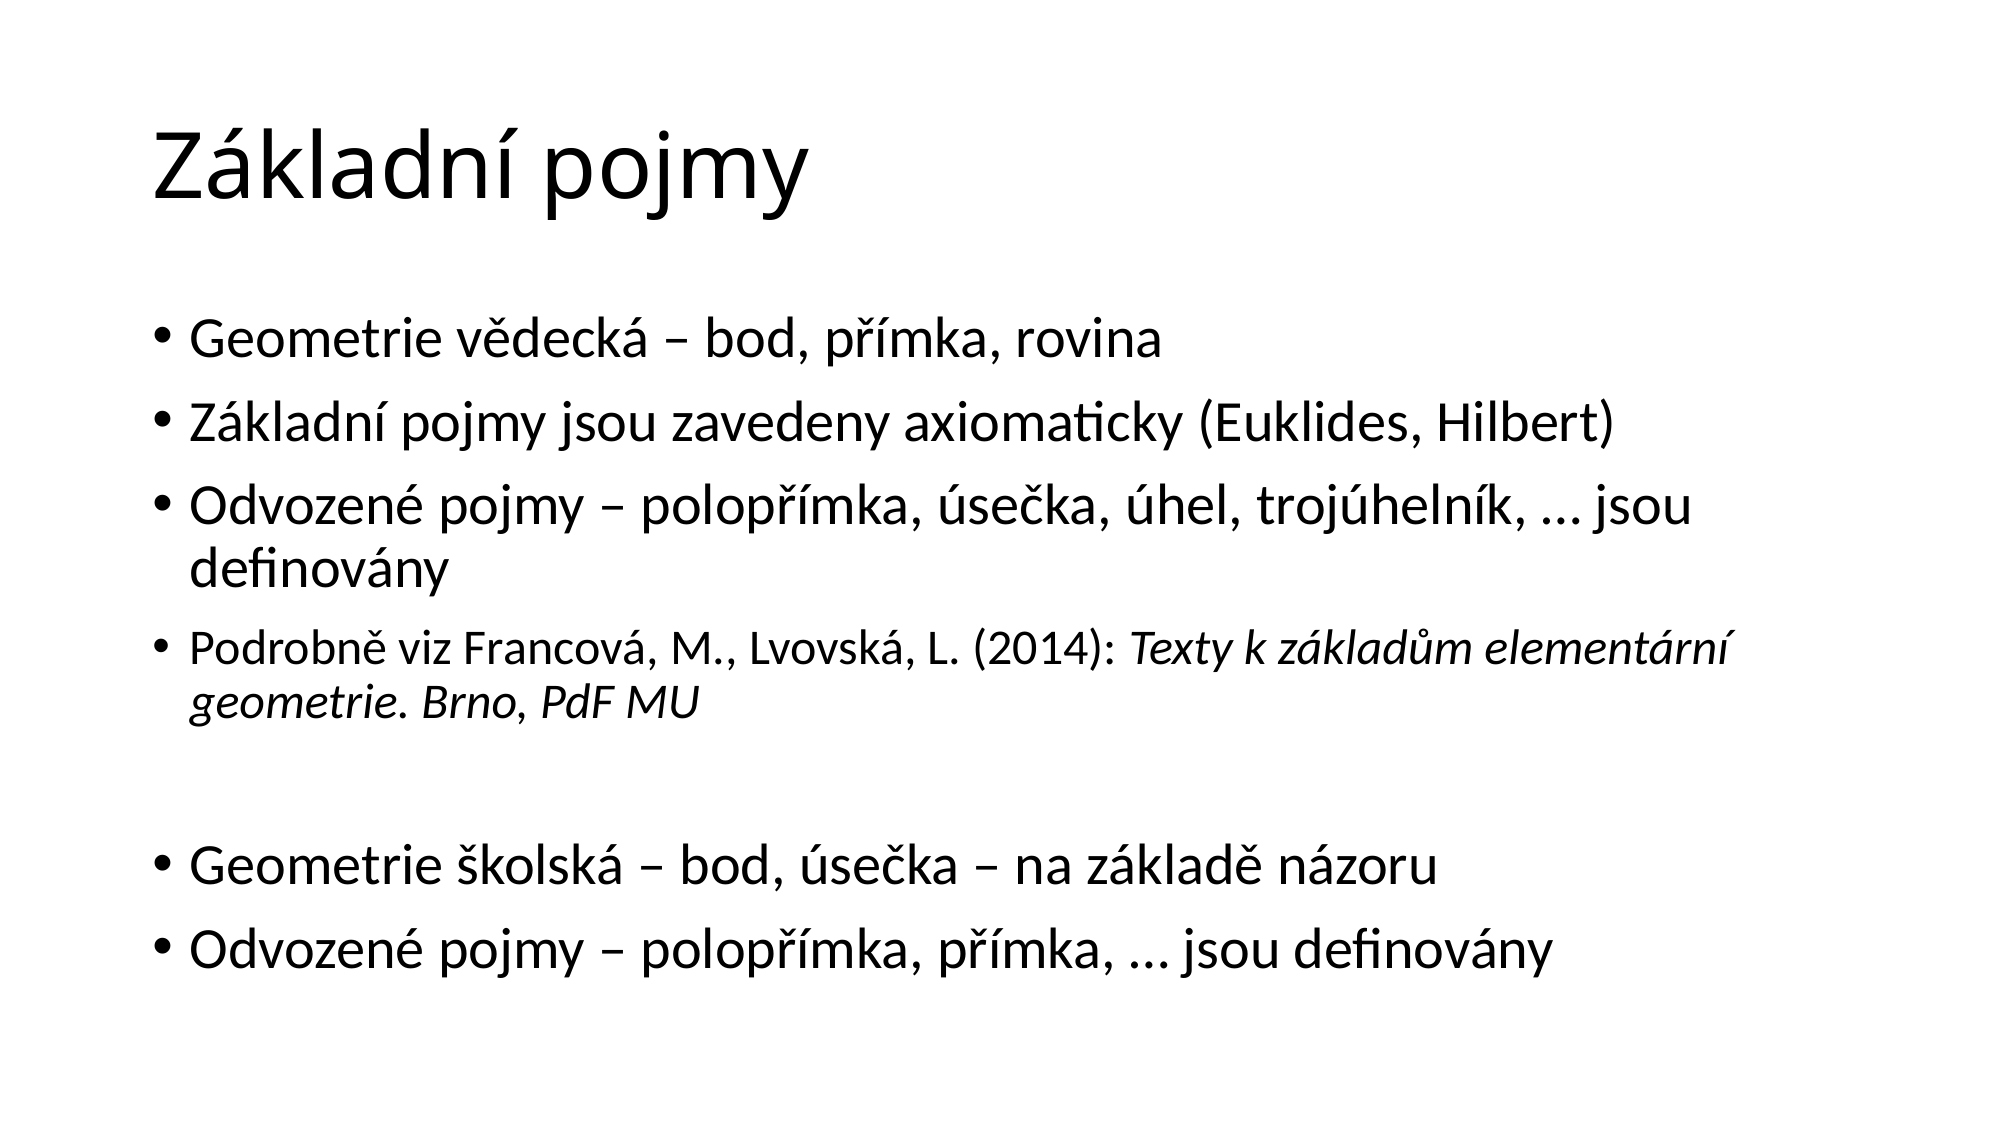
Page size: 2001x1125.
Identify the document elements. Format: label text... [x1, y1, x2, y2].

title Základní pojmy [137, 59, 1863, 278]
list Geometrie vědecká – bod, přímka, rovina Základní pojmy jsou zavedeny axiomaticky (Euklides, Hilbert) Odvozené pojmy – polopřímka, úsečka, úhel, trojúhelník, … jsou definovány Podrobně viz Francová, M., Lvovská, L. (2014): Texty k základům elementární geometrie. Brno, PdF MU Geometrie školská – bod, úsečka – na základě názoru Odvozené pojmy – polopřímka, přímka, … jsou definovány [137, 299, 1863, 1014]
